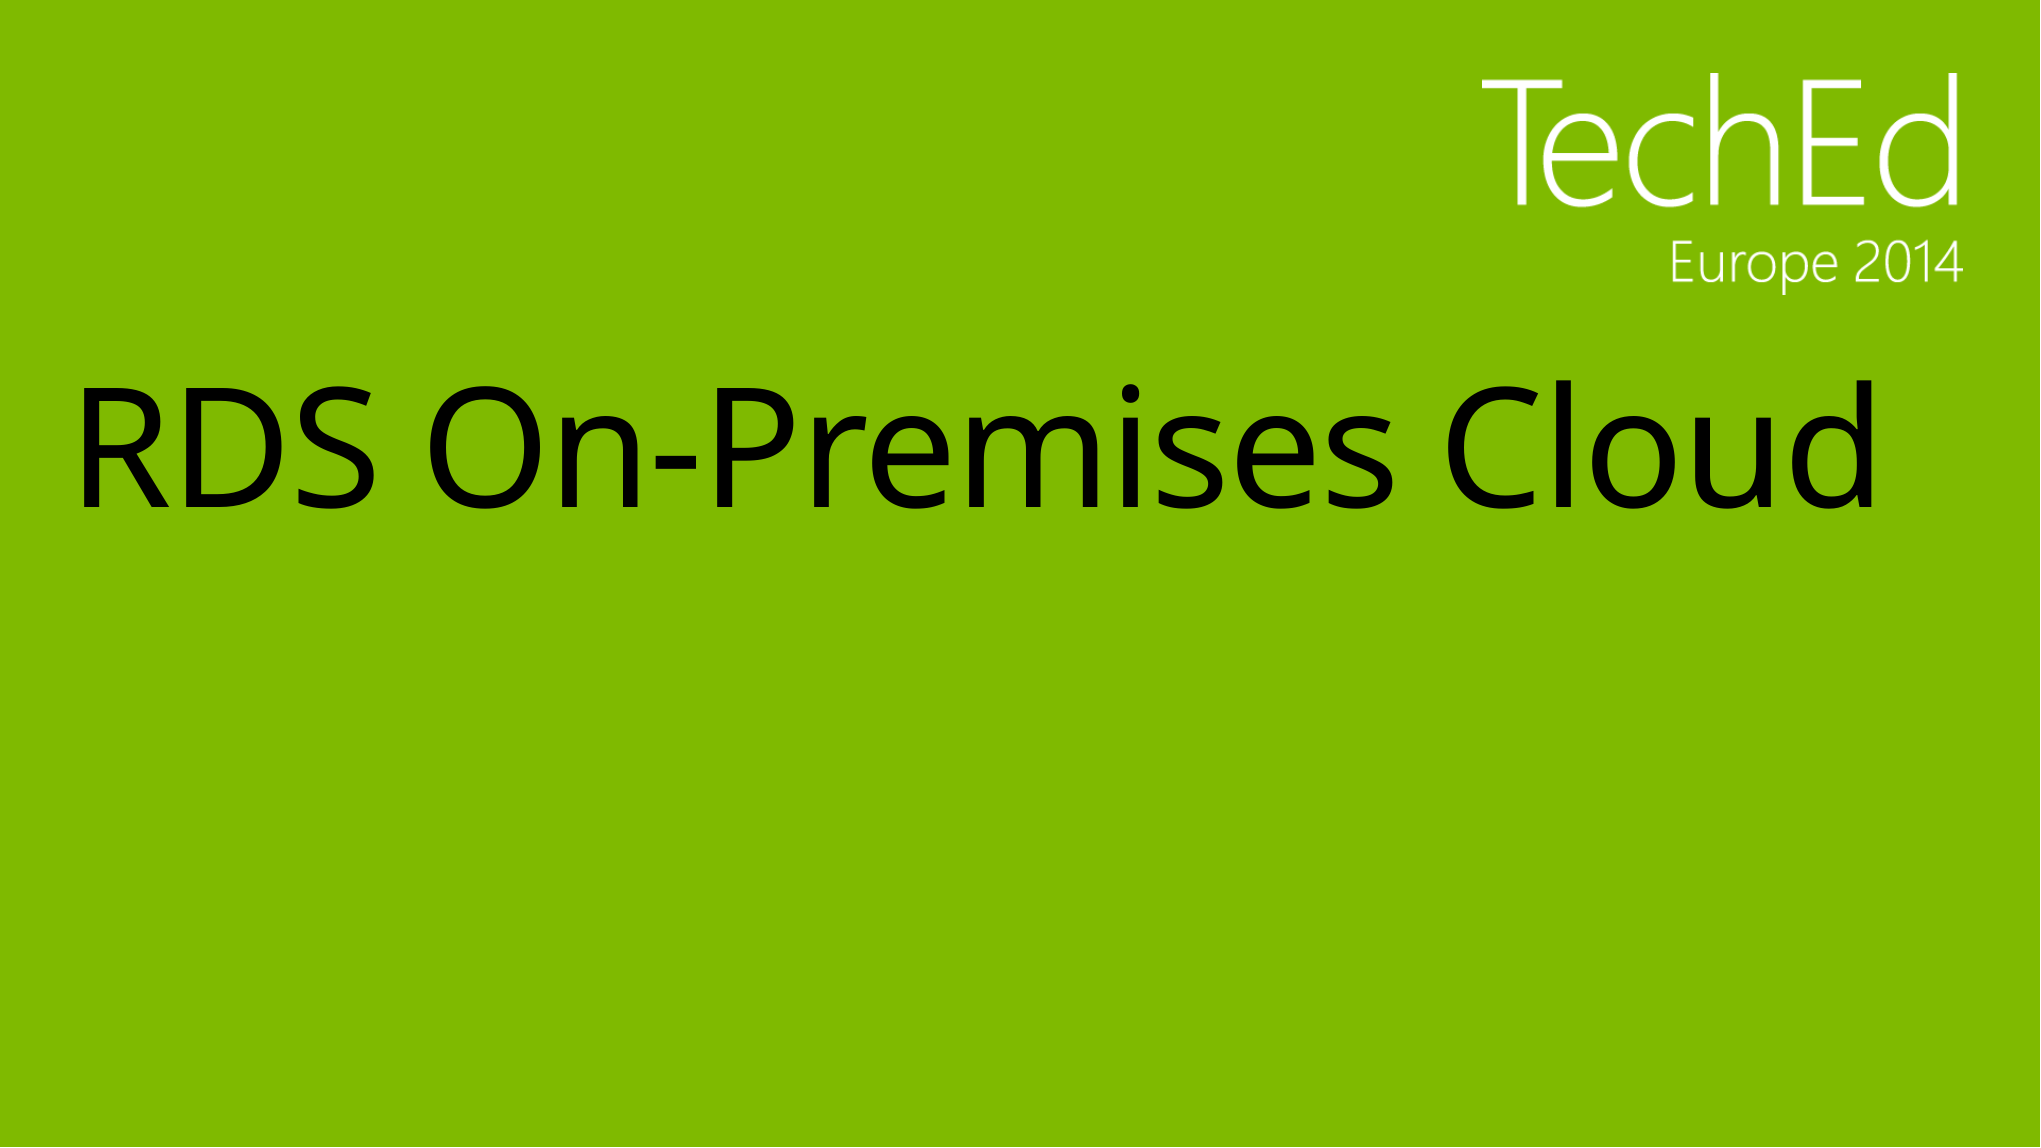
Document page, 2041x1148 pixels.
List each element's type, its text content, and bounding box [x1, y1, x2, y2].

picture [1482, 73, 1963, 295]
title RDS On-Premises Cloud [45, 348, 1996, 650]
